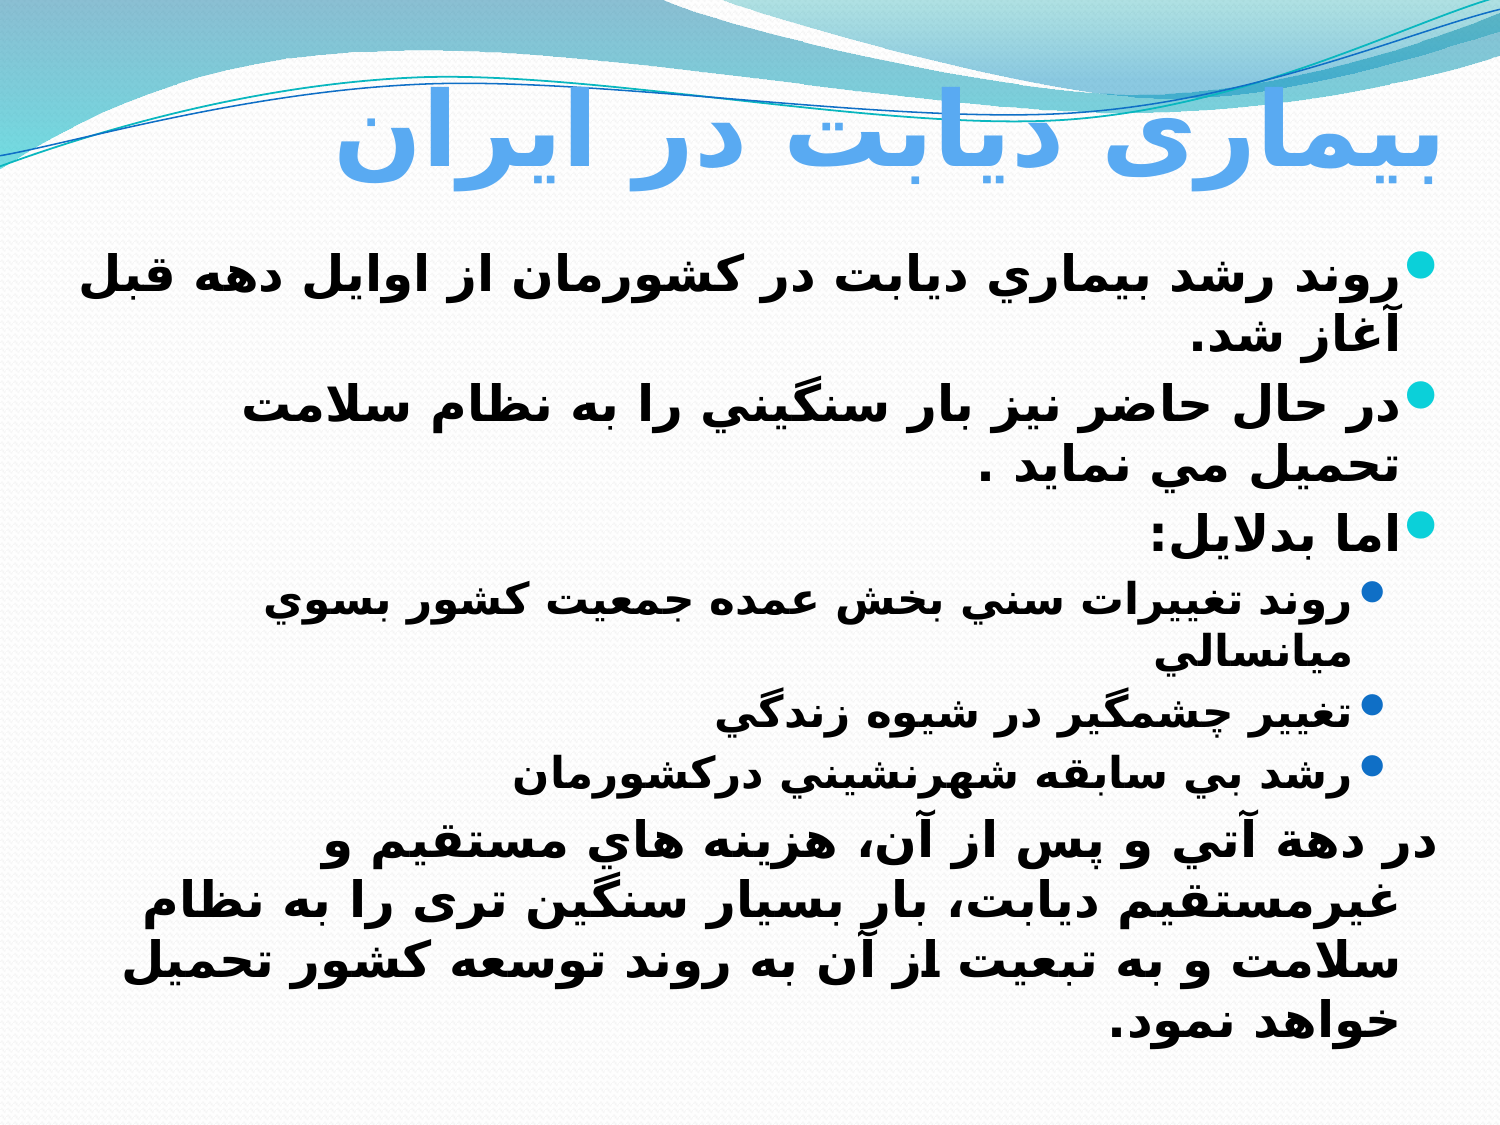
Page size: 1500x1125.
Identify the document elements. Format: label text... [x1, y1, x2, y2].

title بیماری دیابت در ایران [23, 0, 1449, 188]
list روند رشد بيماري ديابت در كشورمان از اوايل دهه قبل آغاز شد. در حال حاضر نيز بار سنگيني را به نظام سلامت تحميل مي نمايد . اما بدلايل: روند تغييرات سني بخش عمده جمعيت كشور بسوي ميانسالي تغيير چشمگير در شيوه زندگي رشد بي سابقه شهرنشيني دركشورمان در دهة آتي و پس از آن، هزينه هاي مستقيم و غيرمستقيم ديابت، بار بسيار سنگين تری را به نظام سلامت و به تبعيت از آن به روند توسعه كشور تحميل خواهد نمود. [46, 234, 1454, 1059]
